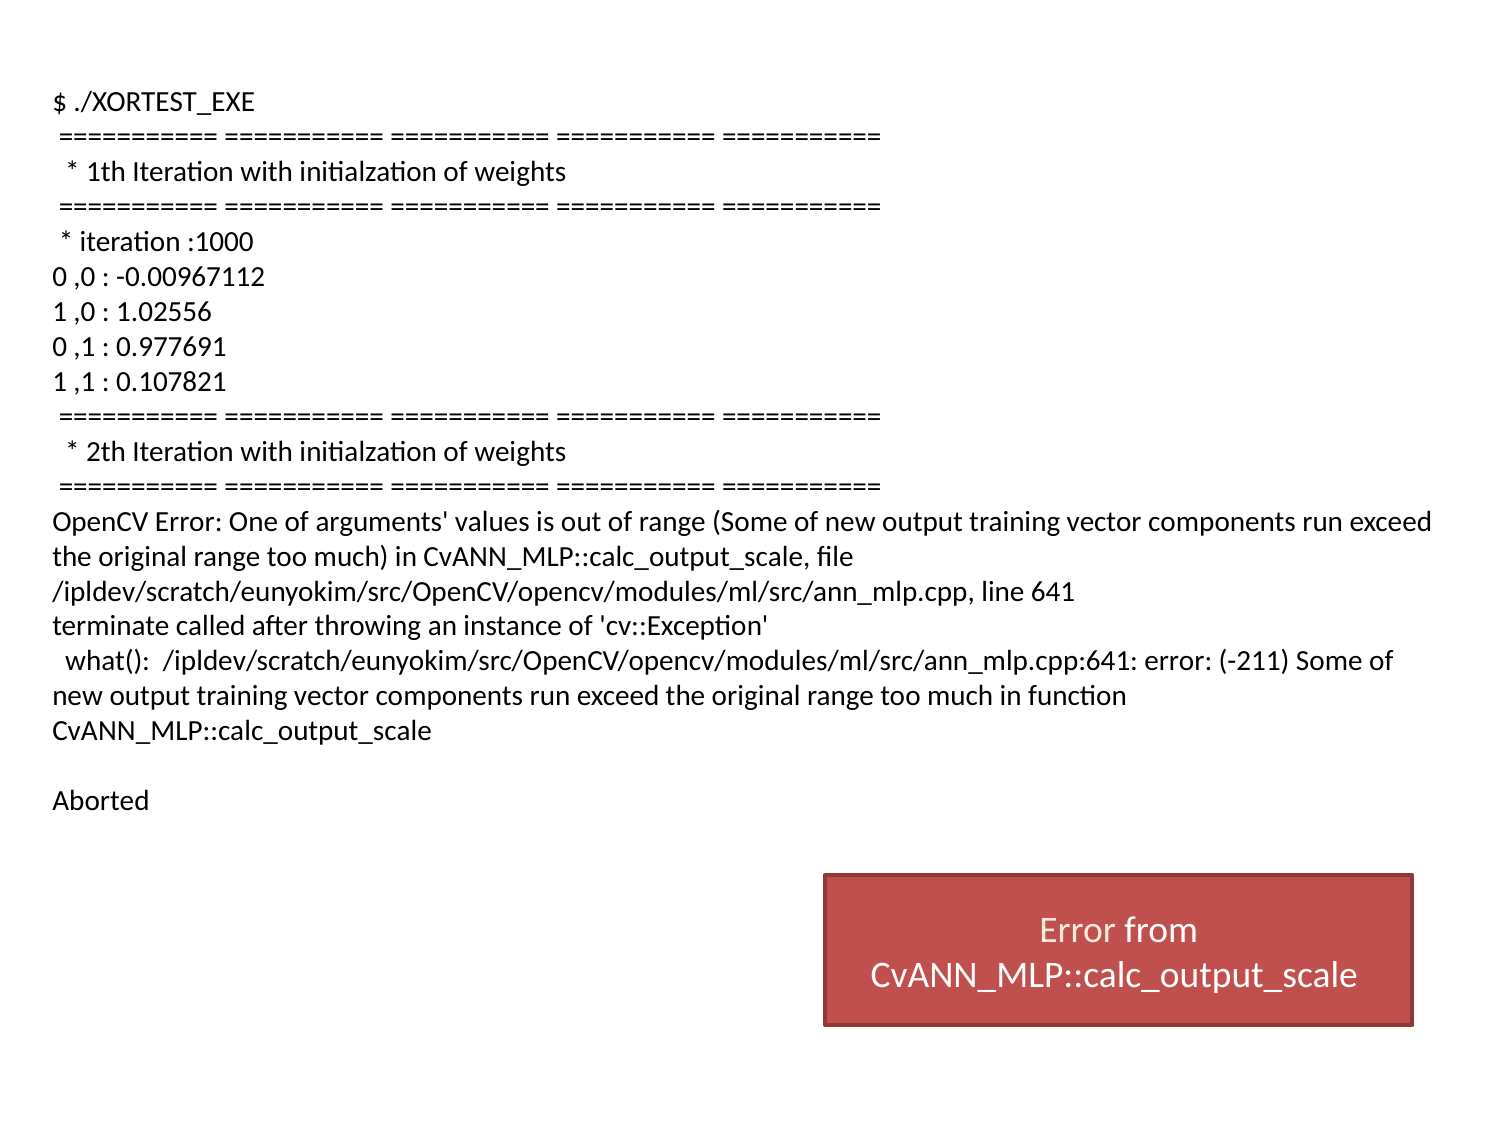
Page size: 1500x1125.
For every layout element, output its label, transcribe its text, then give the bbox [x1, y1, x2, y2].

text_box $ ./XORTEST_EXE =========== =========== =========== =========== =========== * 1th Iteration with initialzation of weights =========== =========== =========== =========== =========== * iteration :1000 0 ,0 : -0.00967112 1 ,0 : 1.02556 0 ,1 : 0.977691 1 ,1 : 0.107821 =========== =========== =========== =========== =========== * 2th Iteration with initialzation of weights =========== =========== =========== =========== =========== OpenCV Error: One of arguments' values is out of range (Some of new output training vector components run exceed the original range too much) in CvANN_MLP::calc_output_scale, file /ipldev/scratch/eunyokim/src/OpenCV/opencv/modules/ml/src/ann_mlp.cpp, line 641 terminate called after throwing an instance of 'cv::Exception' what(): /ipldev/scratch/eunyokim/src/OpenCV/opencv/modules/ml/src/ann_mlp.cpp:641: error: (-211) Some of new output training vector components run exceed the original range too much in function CvANN_MLP::calc_output_scale Aborted [37, 74, 1463, 824]
text_box Error from CvANN_MLP::calc_output_scale [823, 873, 1414, 1027]
